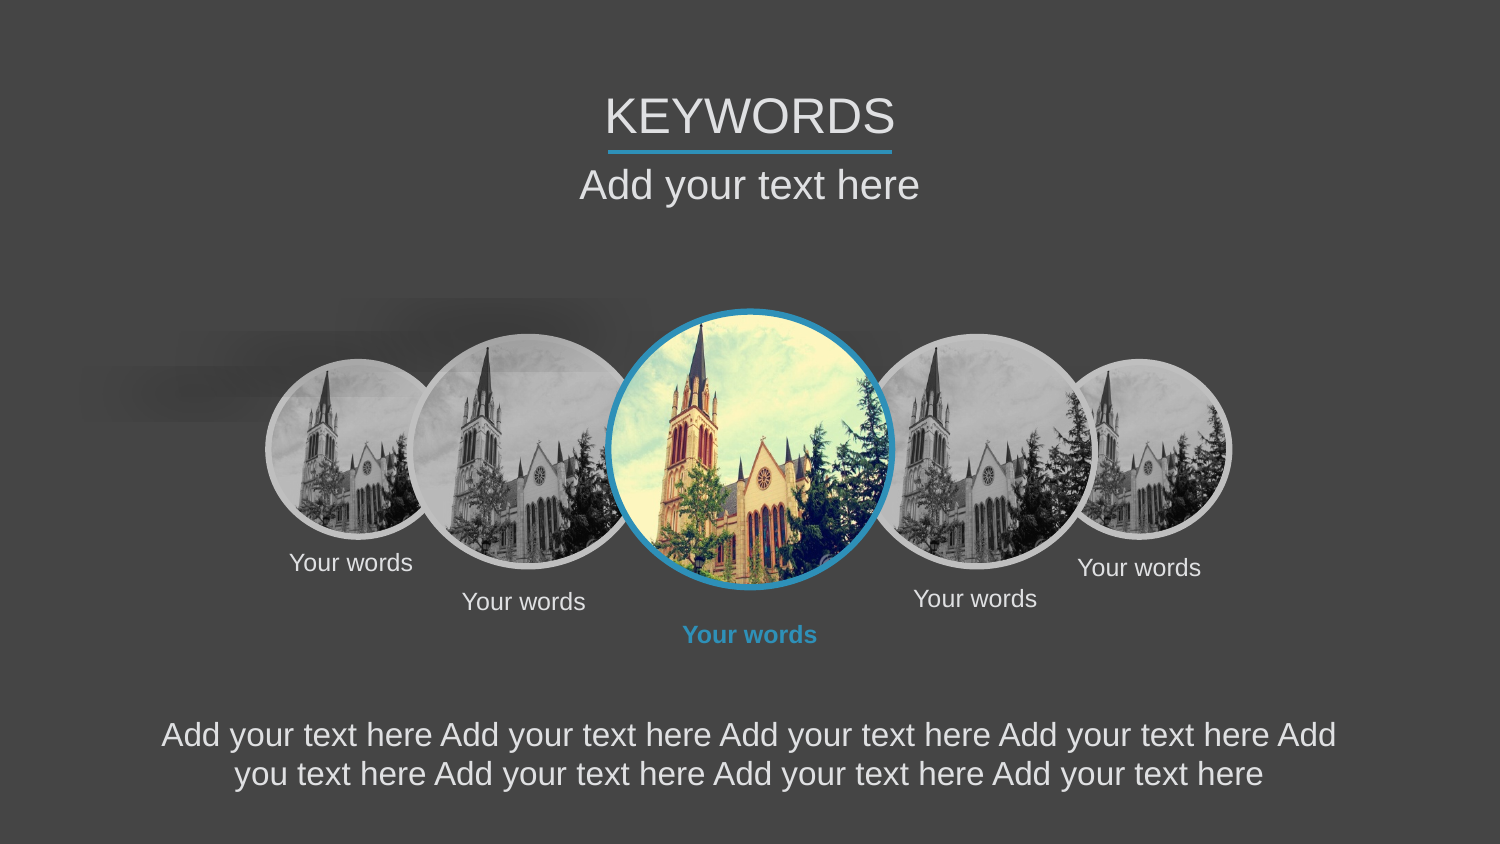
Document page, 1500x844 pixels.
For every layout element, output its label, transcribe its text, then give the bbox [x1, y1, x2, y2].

text_box KEYWORDS [0, 76, 1500, 150]
picture [268, 311, 1230, 588]
text_box Your words [417, 577, 631, 623]
text_box Add your text here Add your text here Add your text here Add your text here Add you text here Add your text here Add your text here Add your text here [123, 705, 1376, 800]
text_box Your words [244, 539, 458, 585]
text_box Your words [869, 575, 1082, 621]
text_box Your words [1032, 543, 1246, 589]
text_box Add your text here [0, 150, 1500, 215]
text_box Your words [643, 610, 857, 656]
